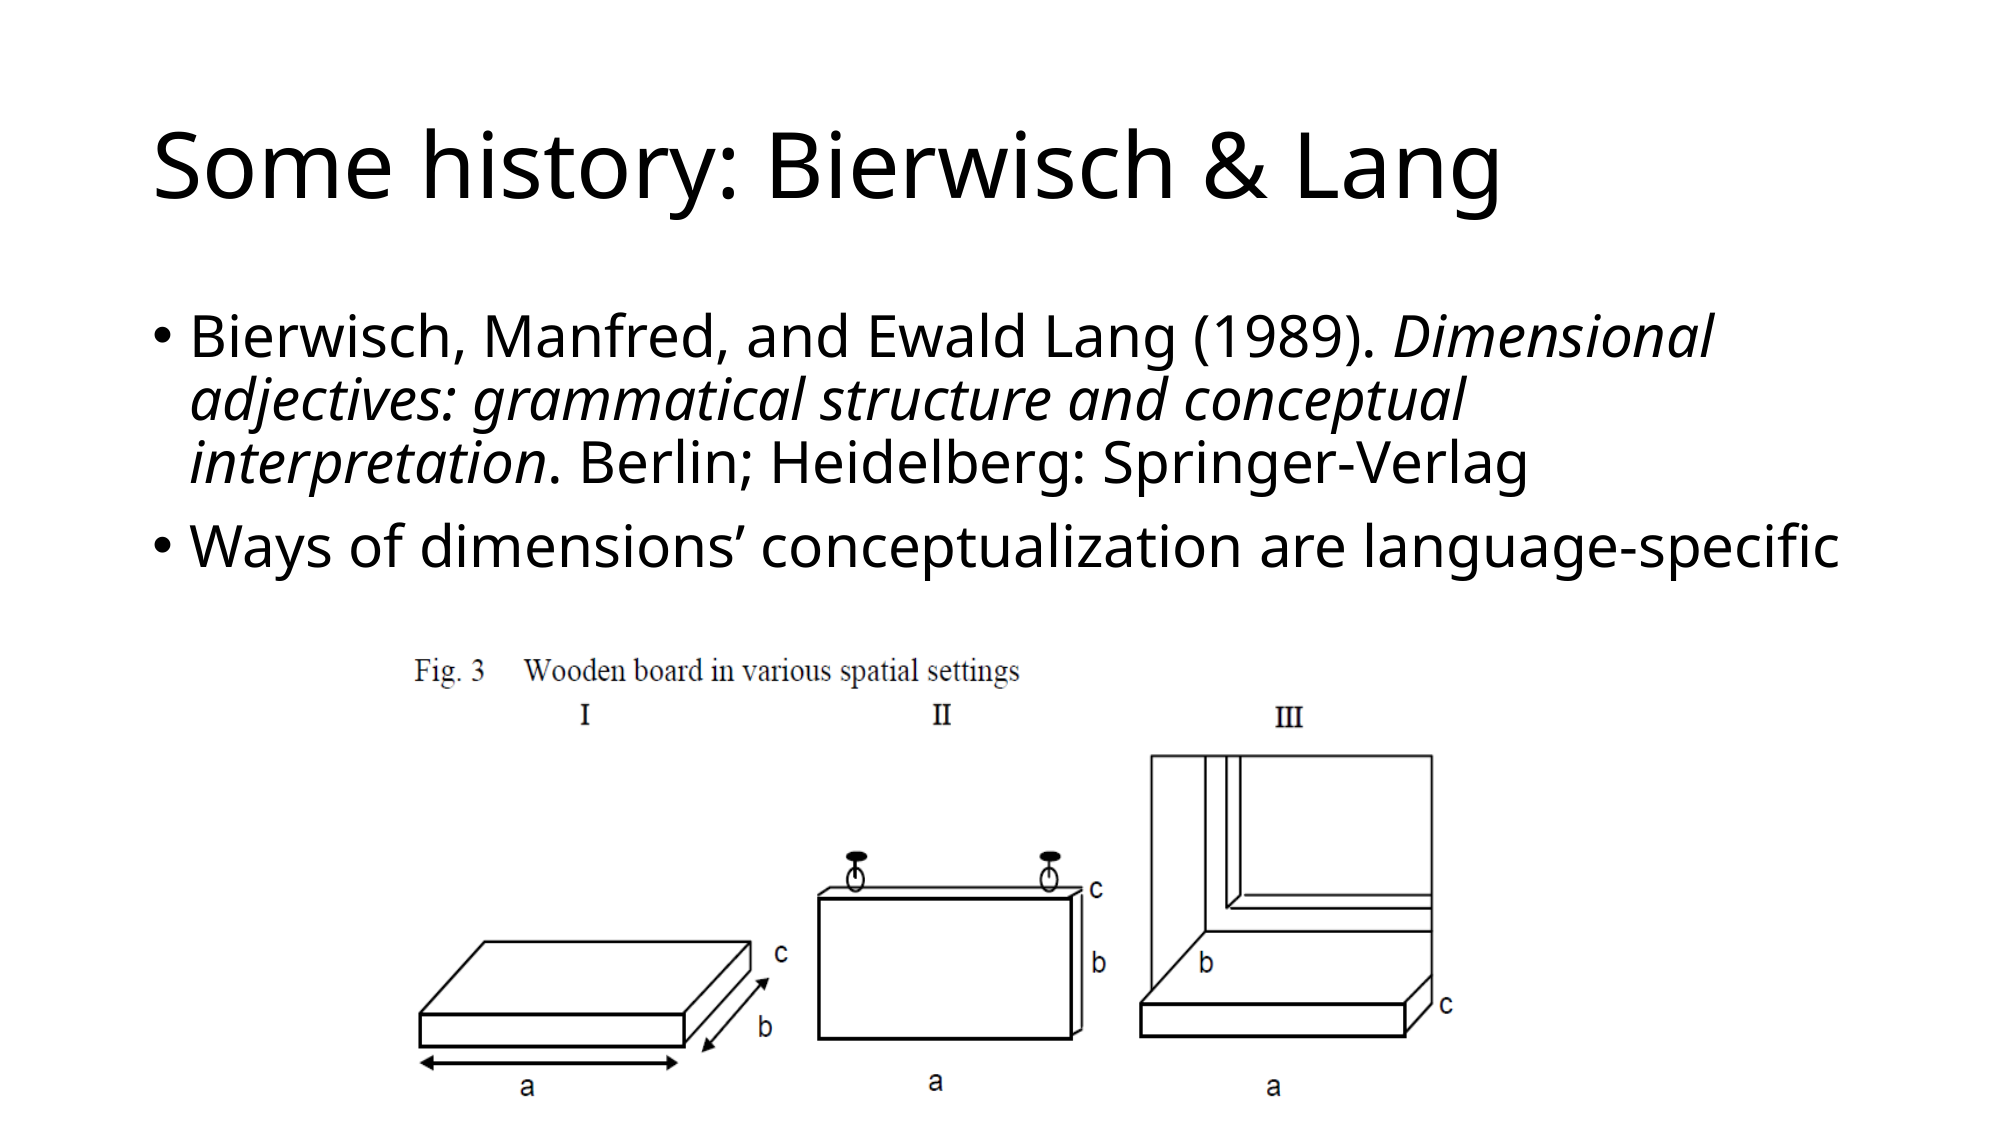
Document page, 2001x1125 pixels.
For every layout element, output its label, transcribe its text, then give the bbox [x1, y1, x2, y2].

picture [286, 622, 1608, 1125]
title Some history: Bierwisch & Lang [137, 59, 1863, 278]
list Bierwisch, Manfred, and Ewald Lang (1989). Dimensional adjectives: grammatical structure and conceptual interpretation. Berlin; Heidelberg: Springer-Verlag Ways of dimensions’ conceptualization are language-specific [137, 299, 1863, 1014]
